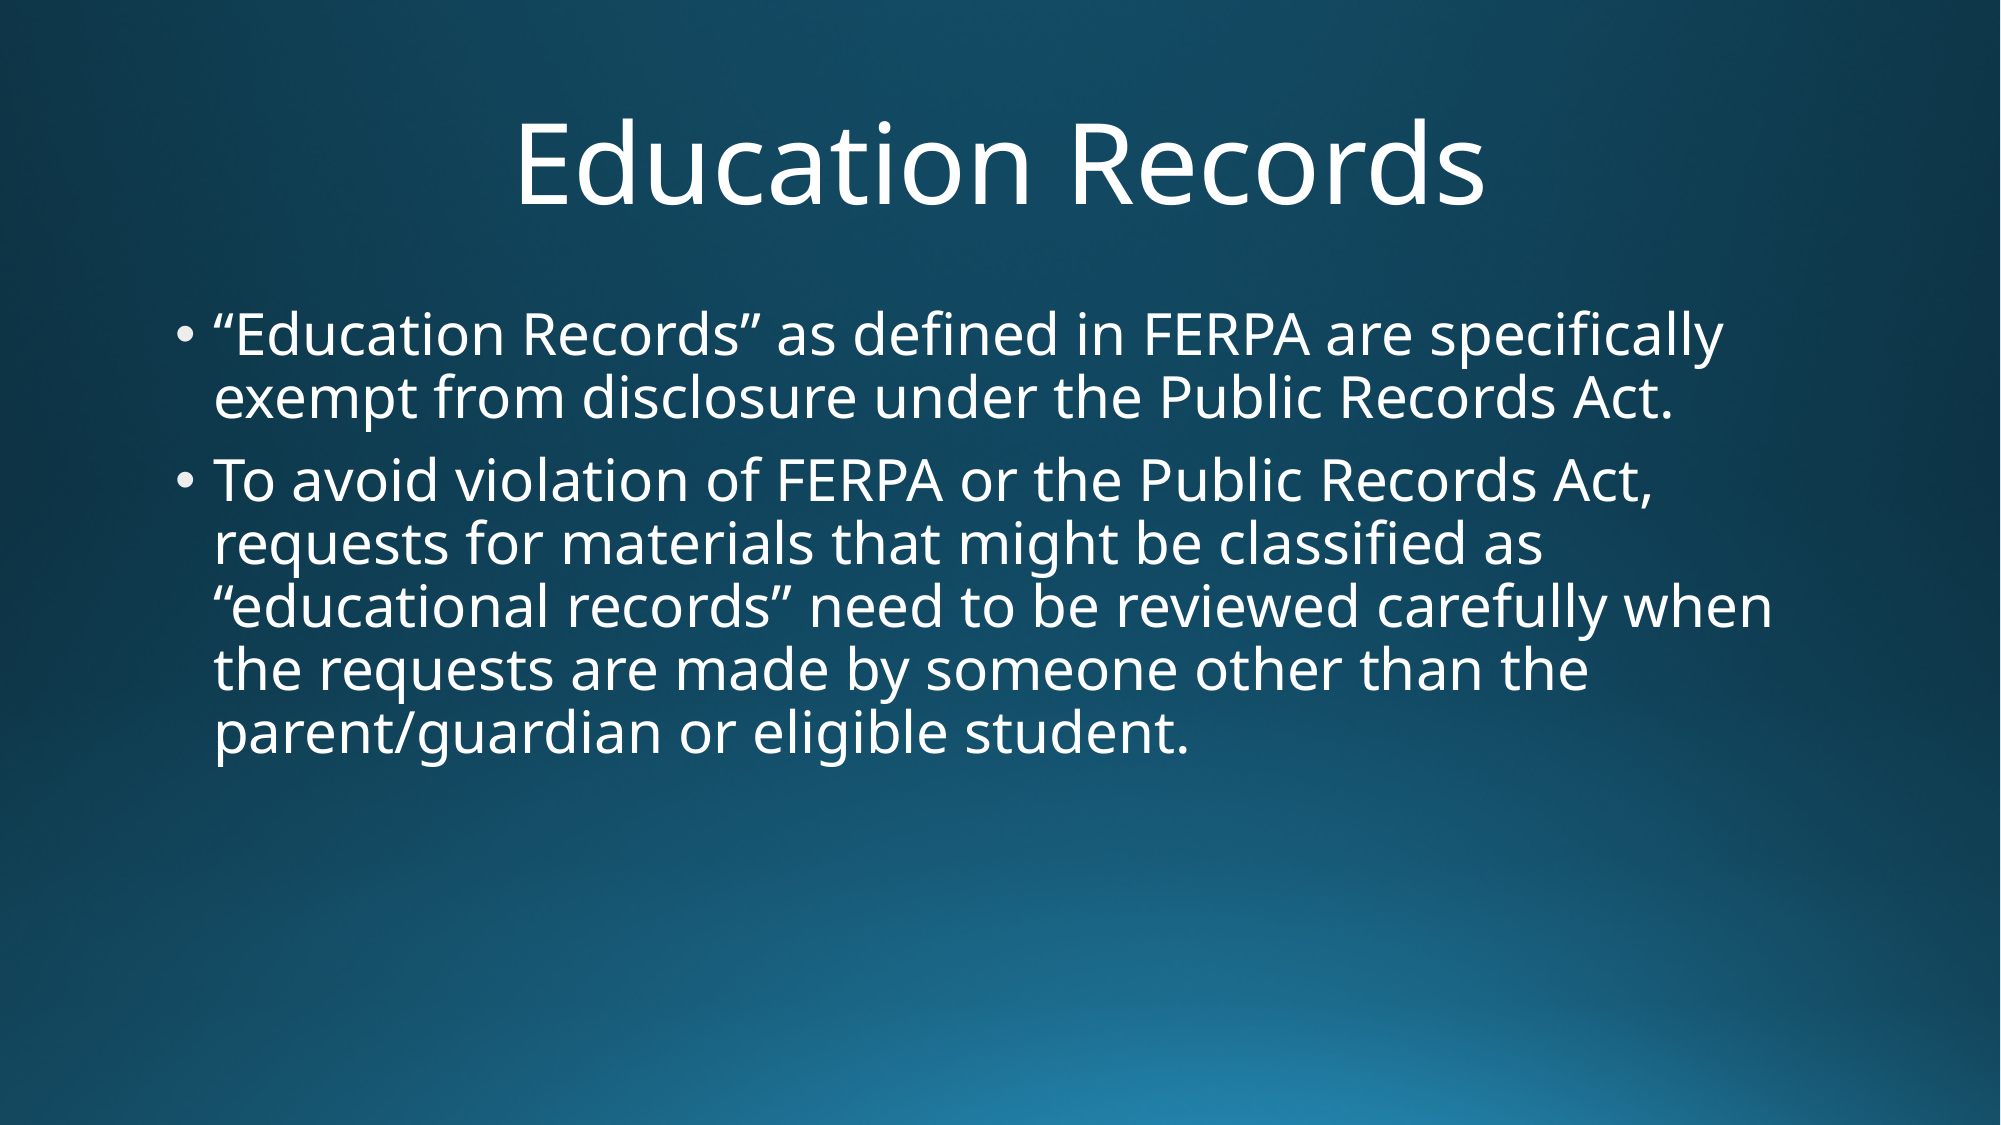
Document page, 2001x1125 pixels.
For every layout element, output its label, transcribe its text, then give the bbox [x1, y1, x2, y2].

picture [0, 0, 2001, 1125]
title Education Records [137, 59, 1863, 278]
list “Education Records” as defined in FERPA are specifically exempt from disclosure under the Public Records Act. To avoid violation of FERPA or the Public Records Act, requests for materials that might be classified as “educational records” need to be reviewed carefully when the requests are made by someone other than the parent/guardian or eligible student. [160, 297, 1840, 1066]
